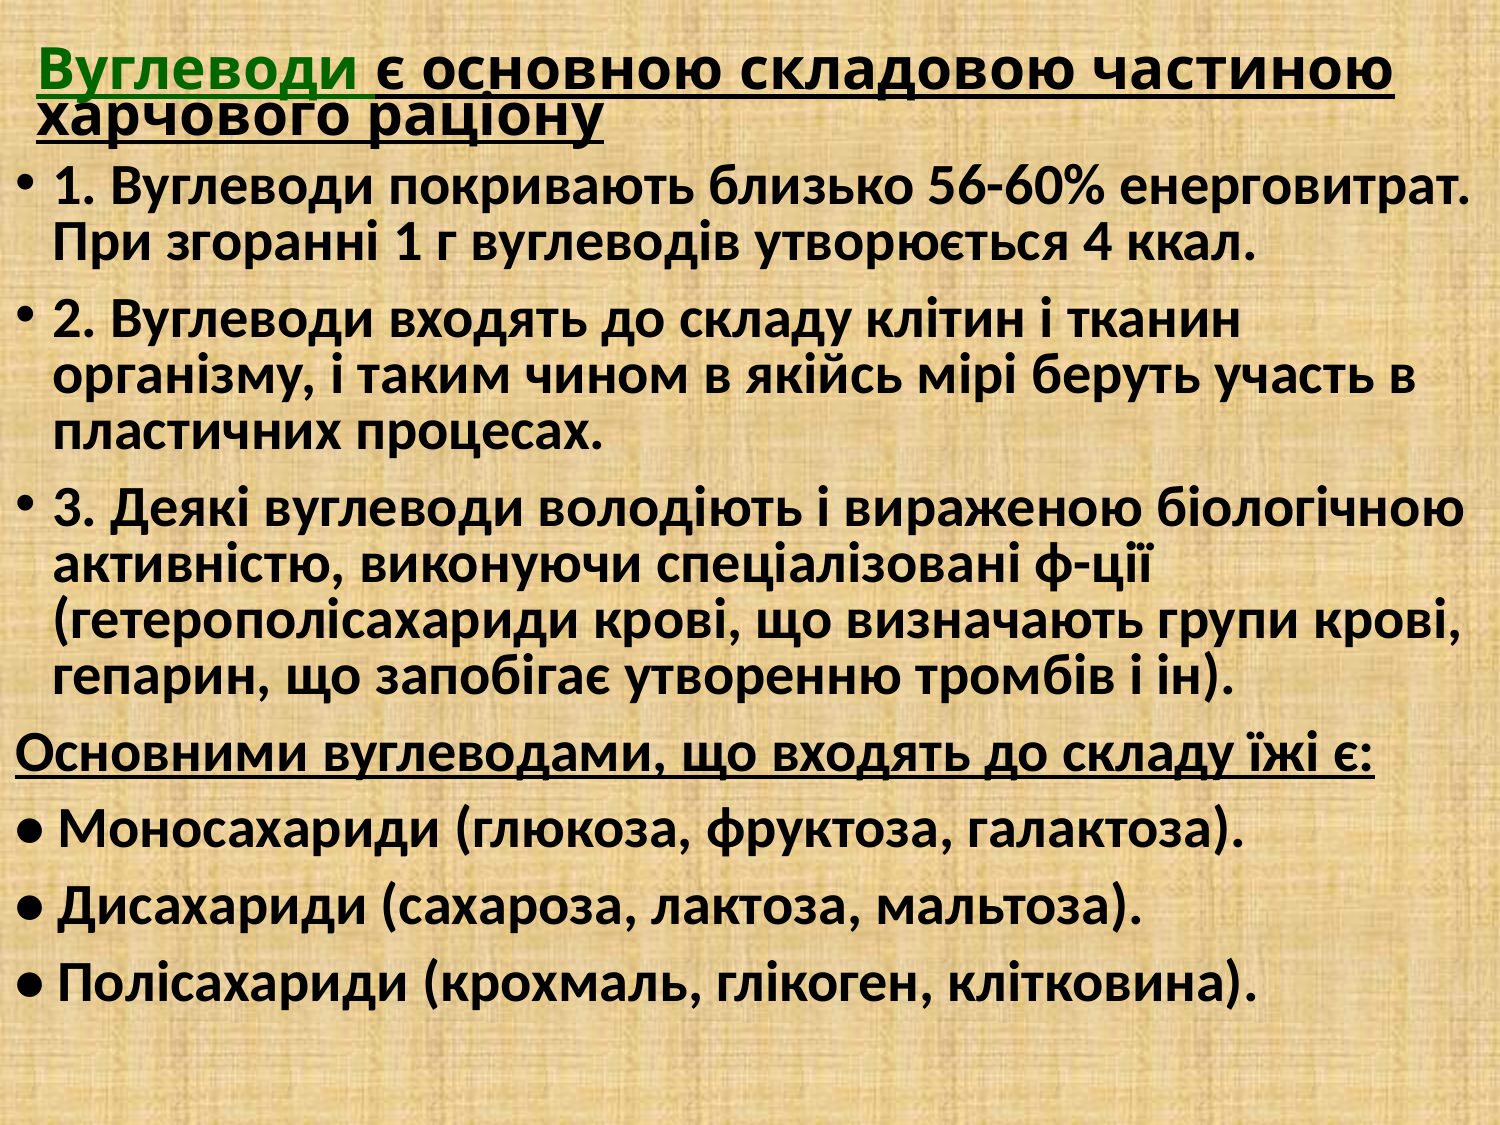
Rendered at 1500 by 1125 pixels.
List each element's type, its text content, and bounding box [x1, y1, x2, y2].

list 1. Вуглеводи покривають близько 56-60% енерговитрат. При згоранні 1 г вуглеводів утворюється 4 ккал. 2. Вуглеводи входять до складу клітин і тканин організму, і таким чином в якійсь мірі беруть участь в пластичних процесах. 3. Деякі вуглеводи володіють і вираженою біологічною активністю, виконуючи спеціалізовані ф-ції (гетерополісахариди крові, що визначають групи крові, гепарин, що запобігає утворенню тромбів і ін). Основними вуглеводами, що входять до складу їжі є: • Моносахариди (глюкоза, фруктоза, галактоза). • Дисахариди (сахароза, лактоза, мальтоза). • Полісахариди (крохмаль, глікоген, клітковина). [0, 152, 1500, 1125]
title Вуглеводи є основною складовою частиною харчового раціону [20, 37, 1468, 152]
picture [0, 0, 1500, 152]
